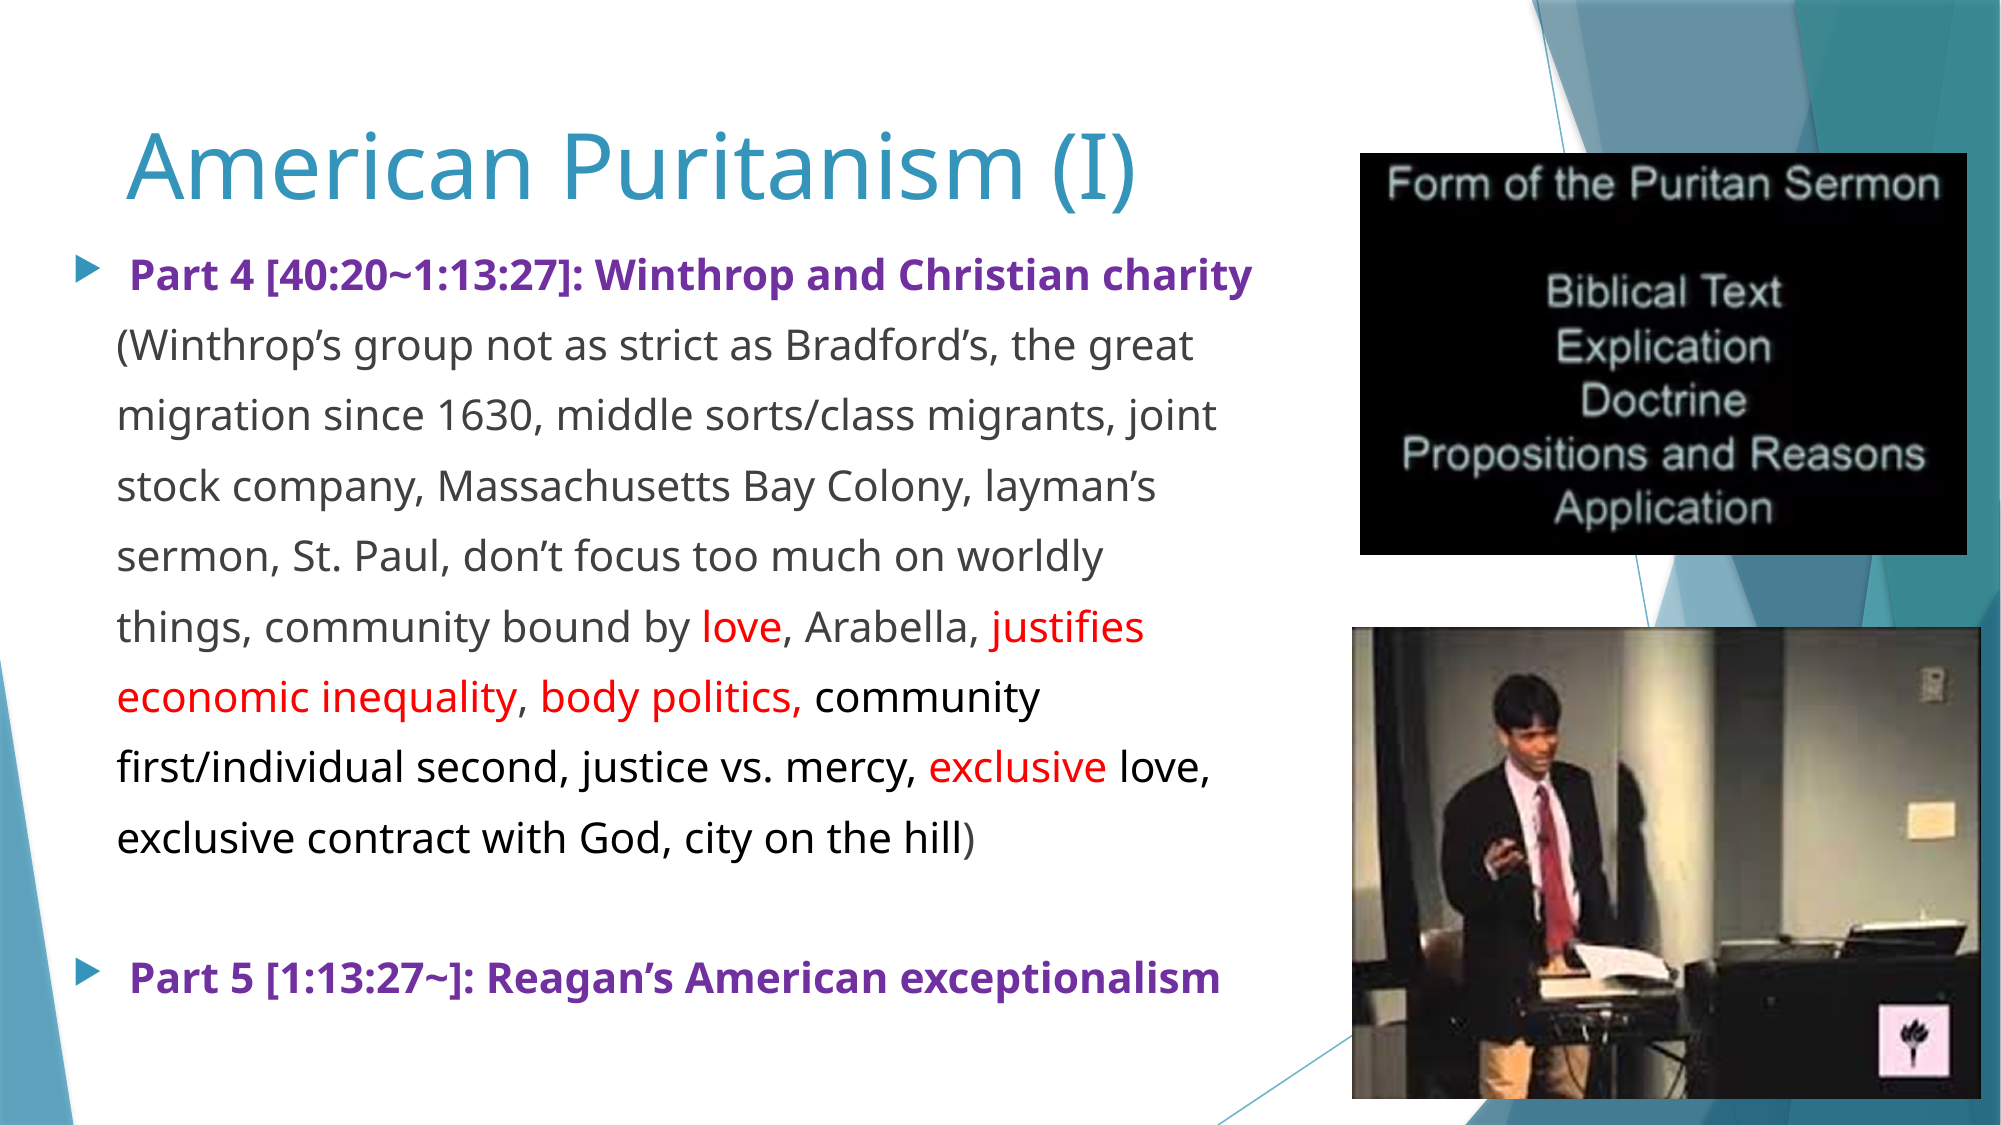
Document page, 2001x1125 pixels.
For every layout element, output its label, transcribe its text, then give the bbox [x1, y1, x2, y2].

picture [1351, 626, 1982, 1099]
title American Puritanism (I) [111, 99, 1522, 317]
list Part 4 [40:20~1:13:27]: Winthrop and Christian charity (Winthrop’s group not as strict as Bradford’s, the great migration since 1630, middle sorts/class migrants, joint stock company, Massachusetts Bay Colony, layman’s sermon, St. Paul, don’t focus too much on worldly things, community bound by love, Arabella, justifies economic inequality, body politics, community first/individual second, justice vs. mercy, exclusive love, exclusive contract with God, city on the hill) Part 5 [1:13:27~]: Reagan’s American exceptionalism [57, 239, 1338, 1011]
picture [1360, 153, 1968, 556]
